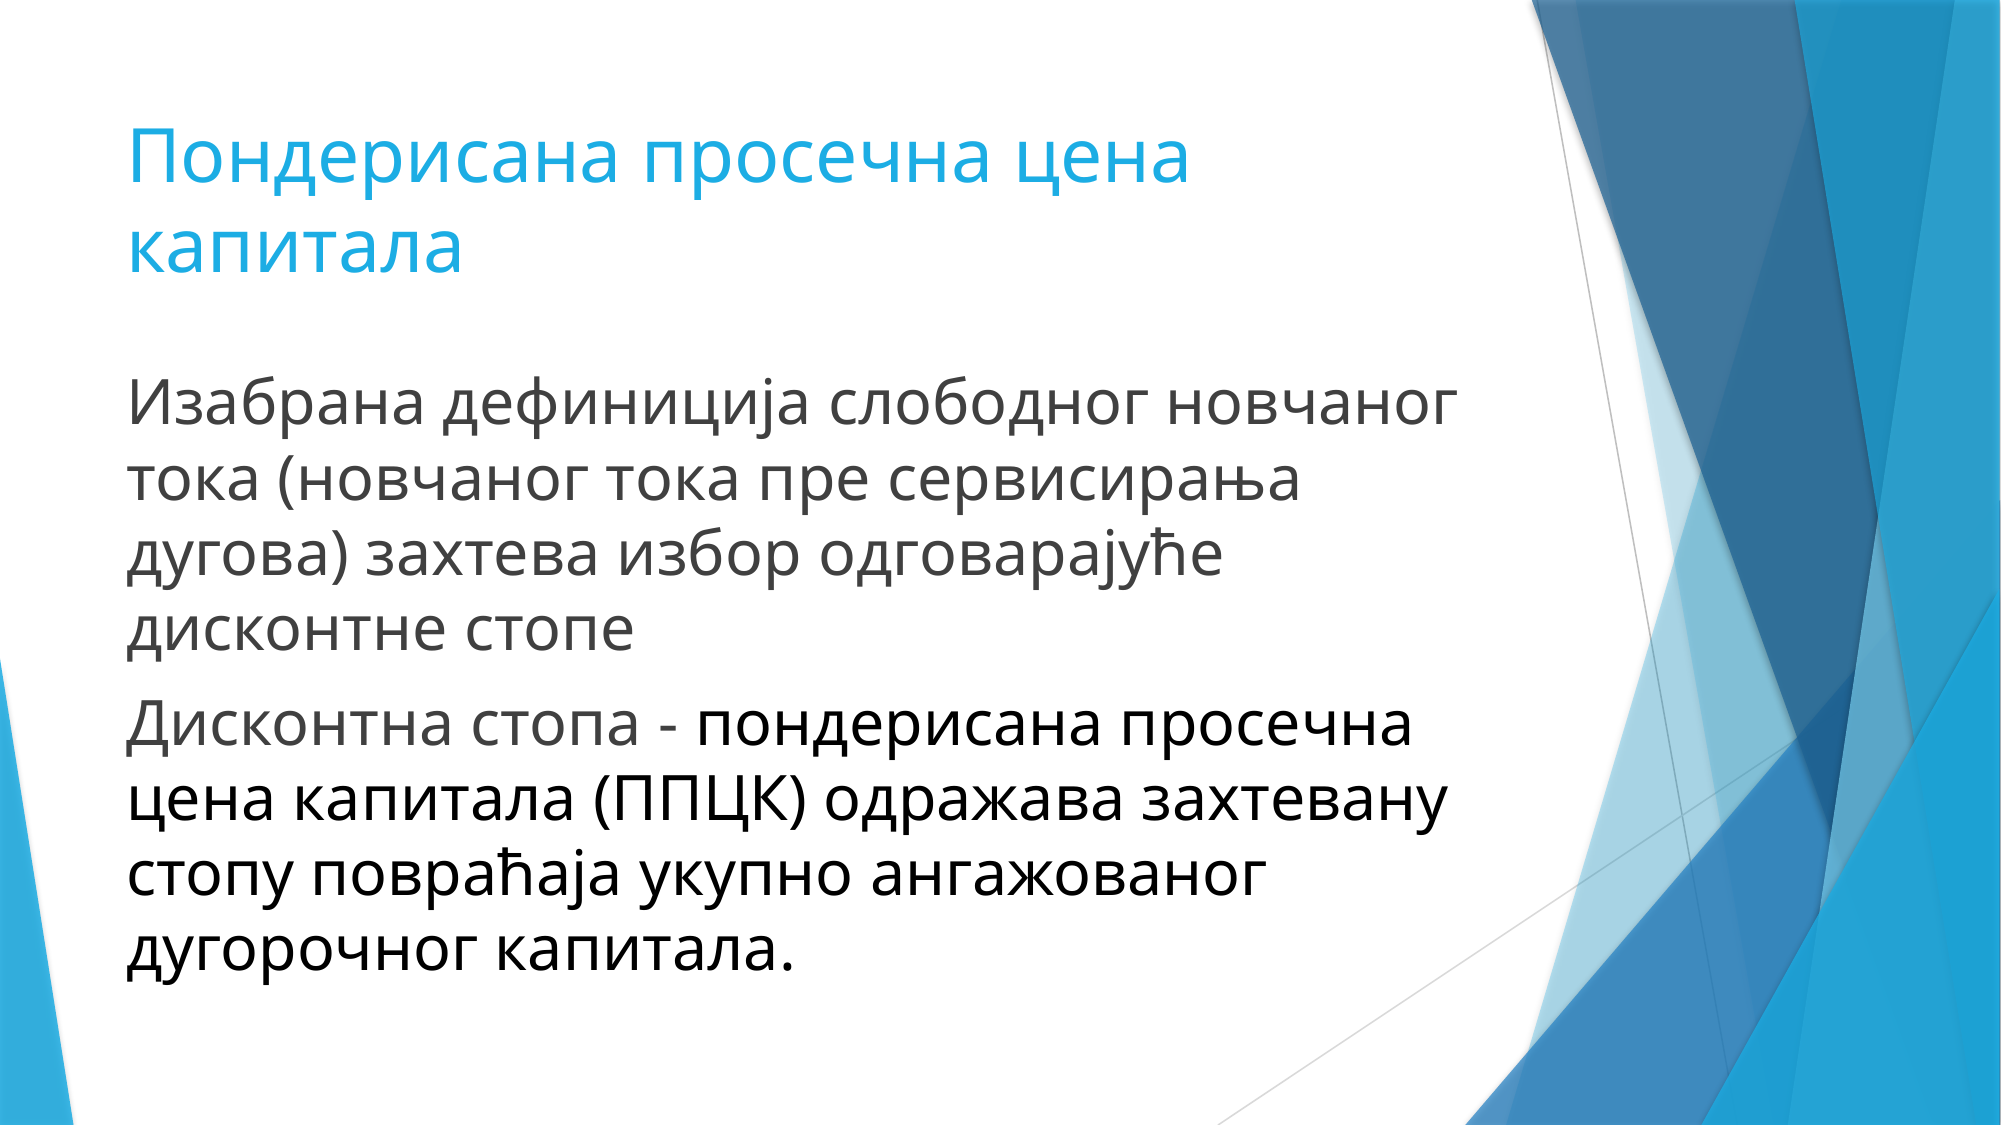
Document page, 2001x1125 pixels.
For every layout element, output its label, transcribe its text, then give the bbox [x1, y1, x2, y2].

list Изабрана дефиниција слободног новчаног тока (новчаног тока пре сервисирања дугова) захтева избор одговарајуће дисконтне стопе Дисконтна стопа - пондерисана просечна цена капитала (ППЦК) одражава захтевану стопу повраћаја укупно ангажованог дугорочног капитала. [111, 354, 1522, 992]
title Пондерисана просечна цена капитала [111, 99, 1522, 317]
